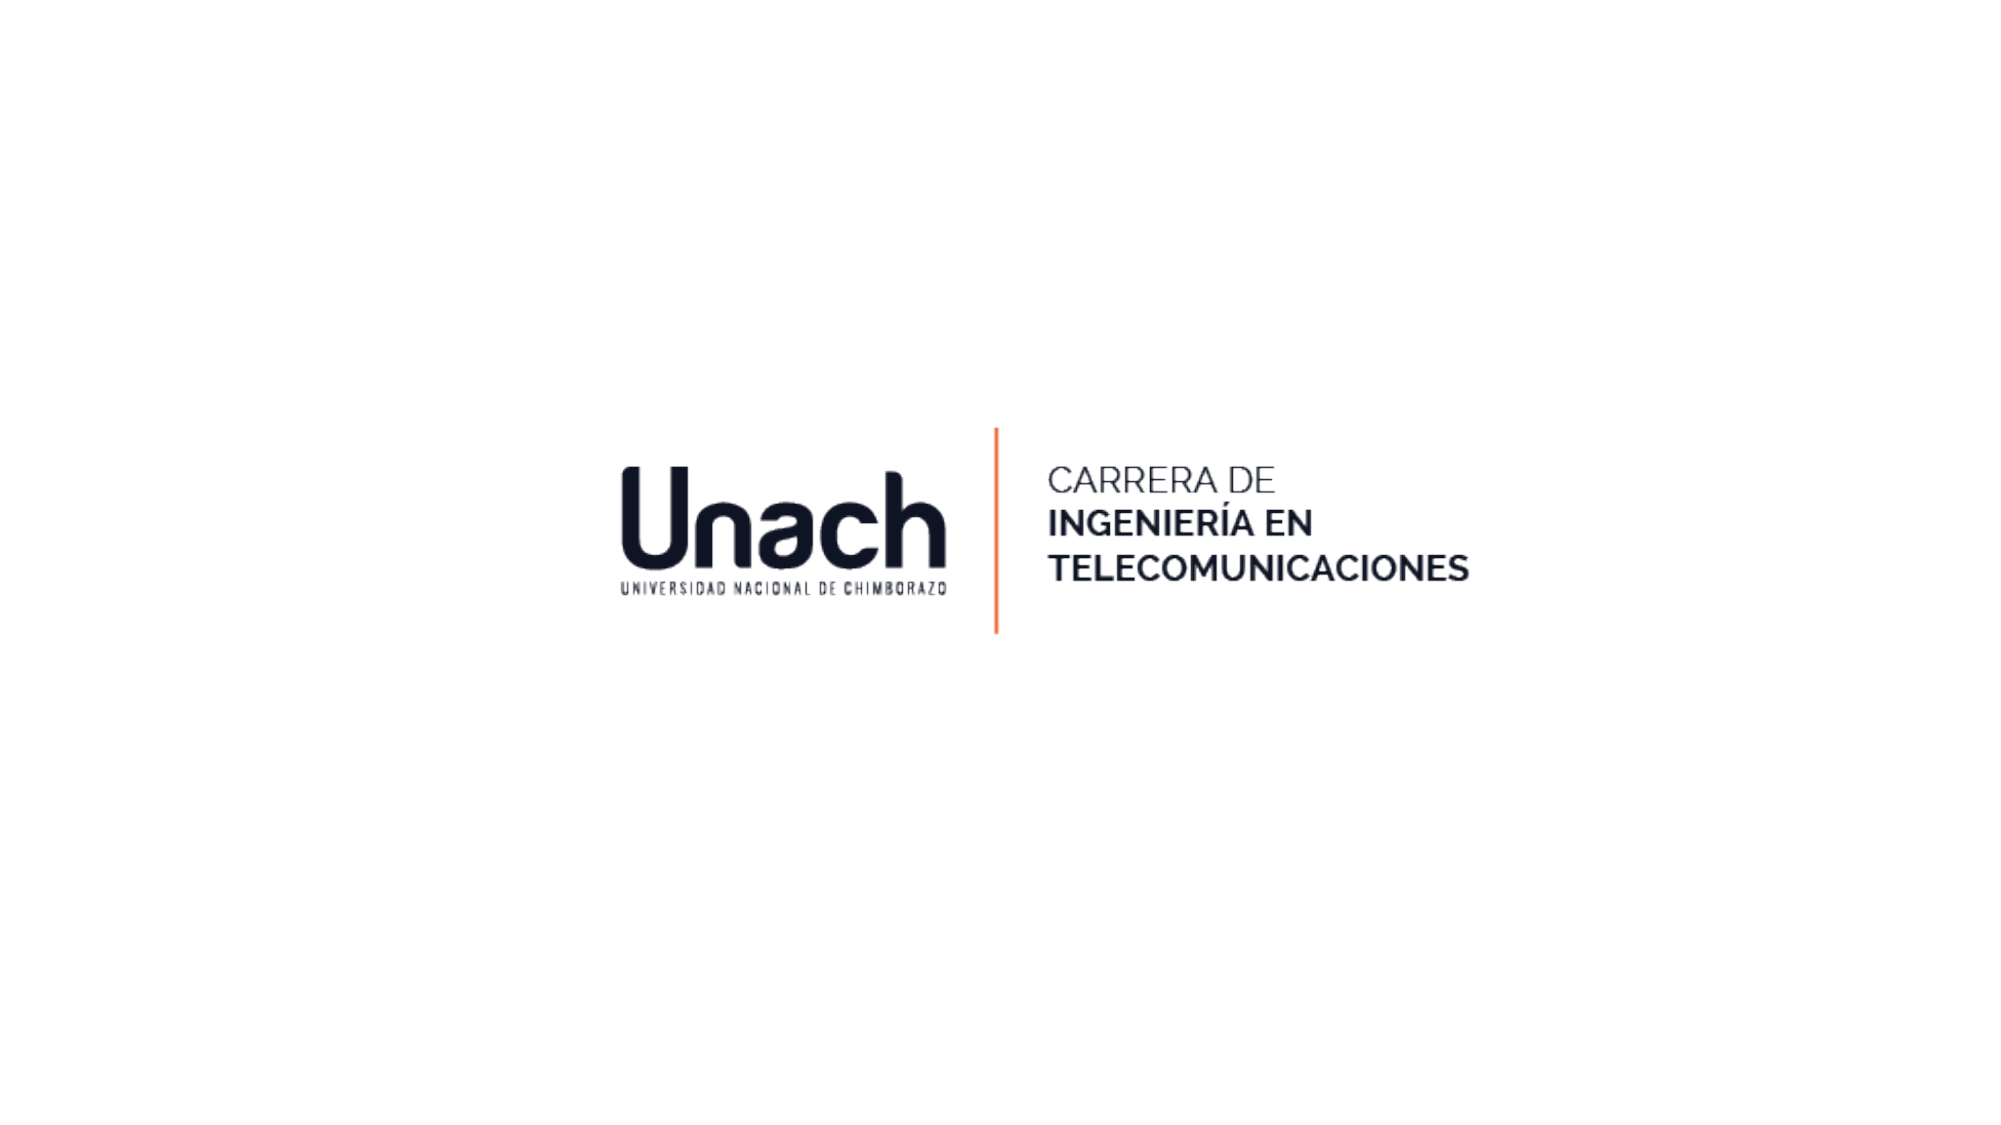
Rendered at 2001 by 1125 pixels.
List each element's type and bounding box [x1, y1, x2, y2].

list [0, 0, 1976, 1107]
